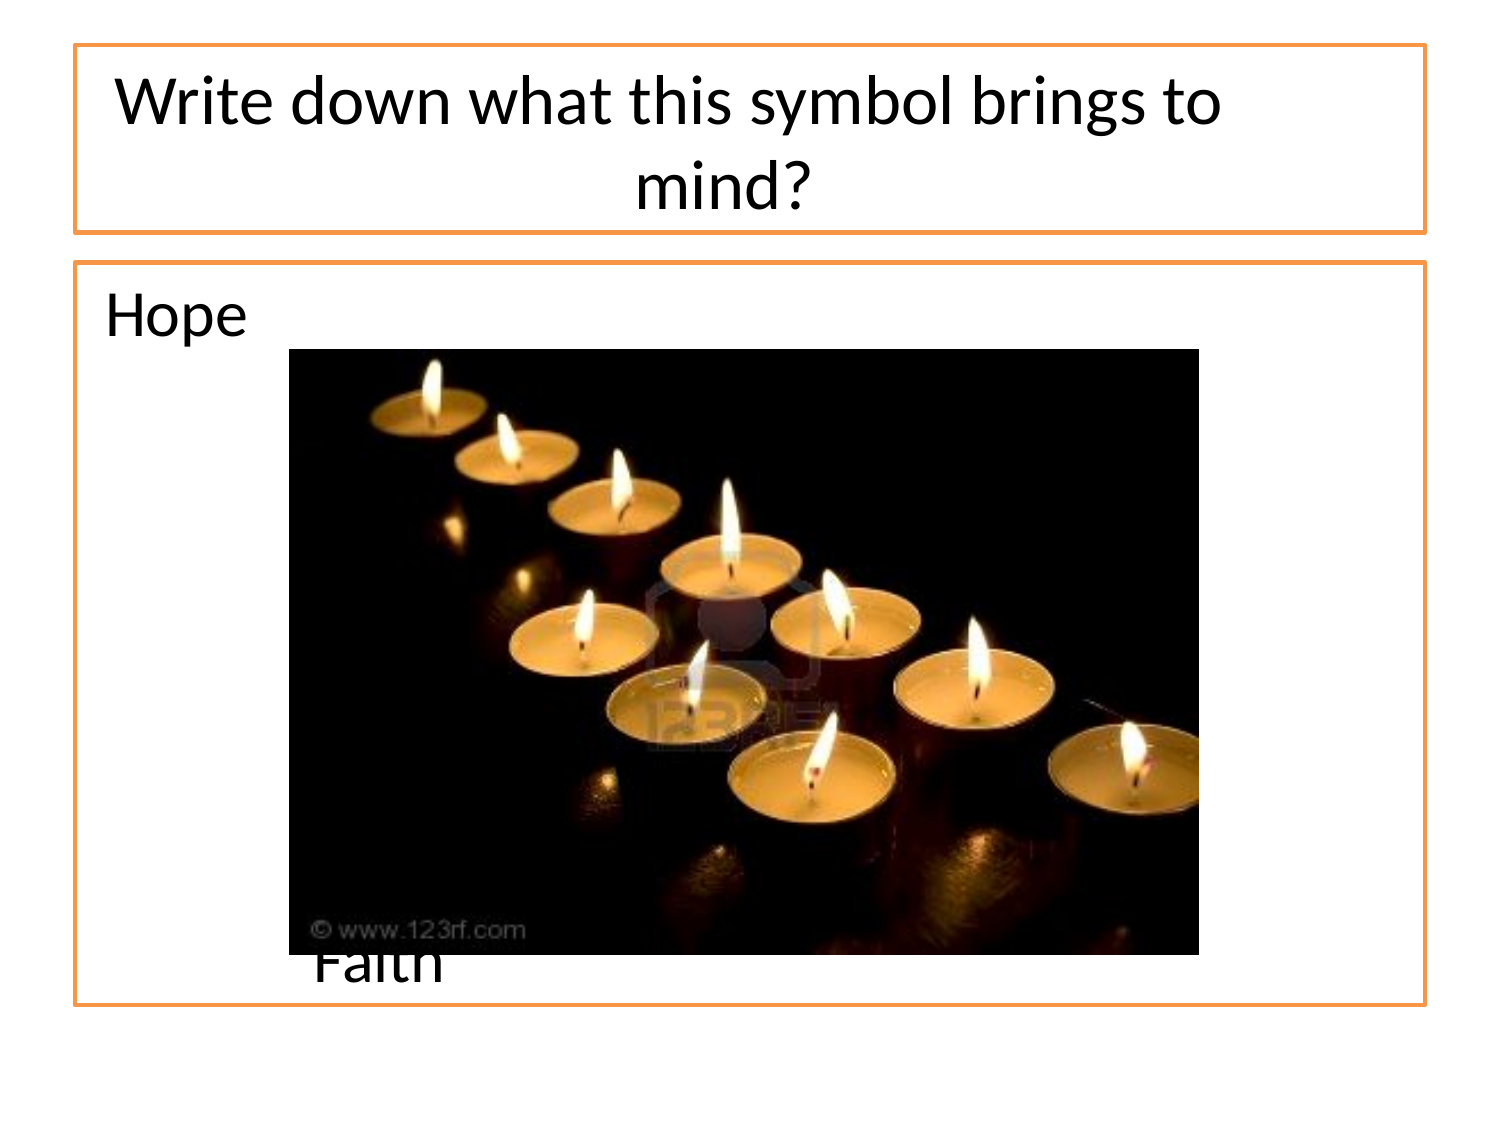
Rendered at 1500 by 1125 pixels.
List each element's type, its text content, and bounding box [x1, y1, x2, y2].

picture [288, 349, 1200, 955]
title Write down what this symbol brings to mind? [73, 43, 1427, 235]
list Hope Faith [73, 260, 1427, 1007]
